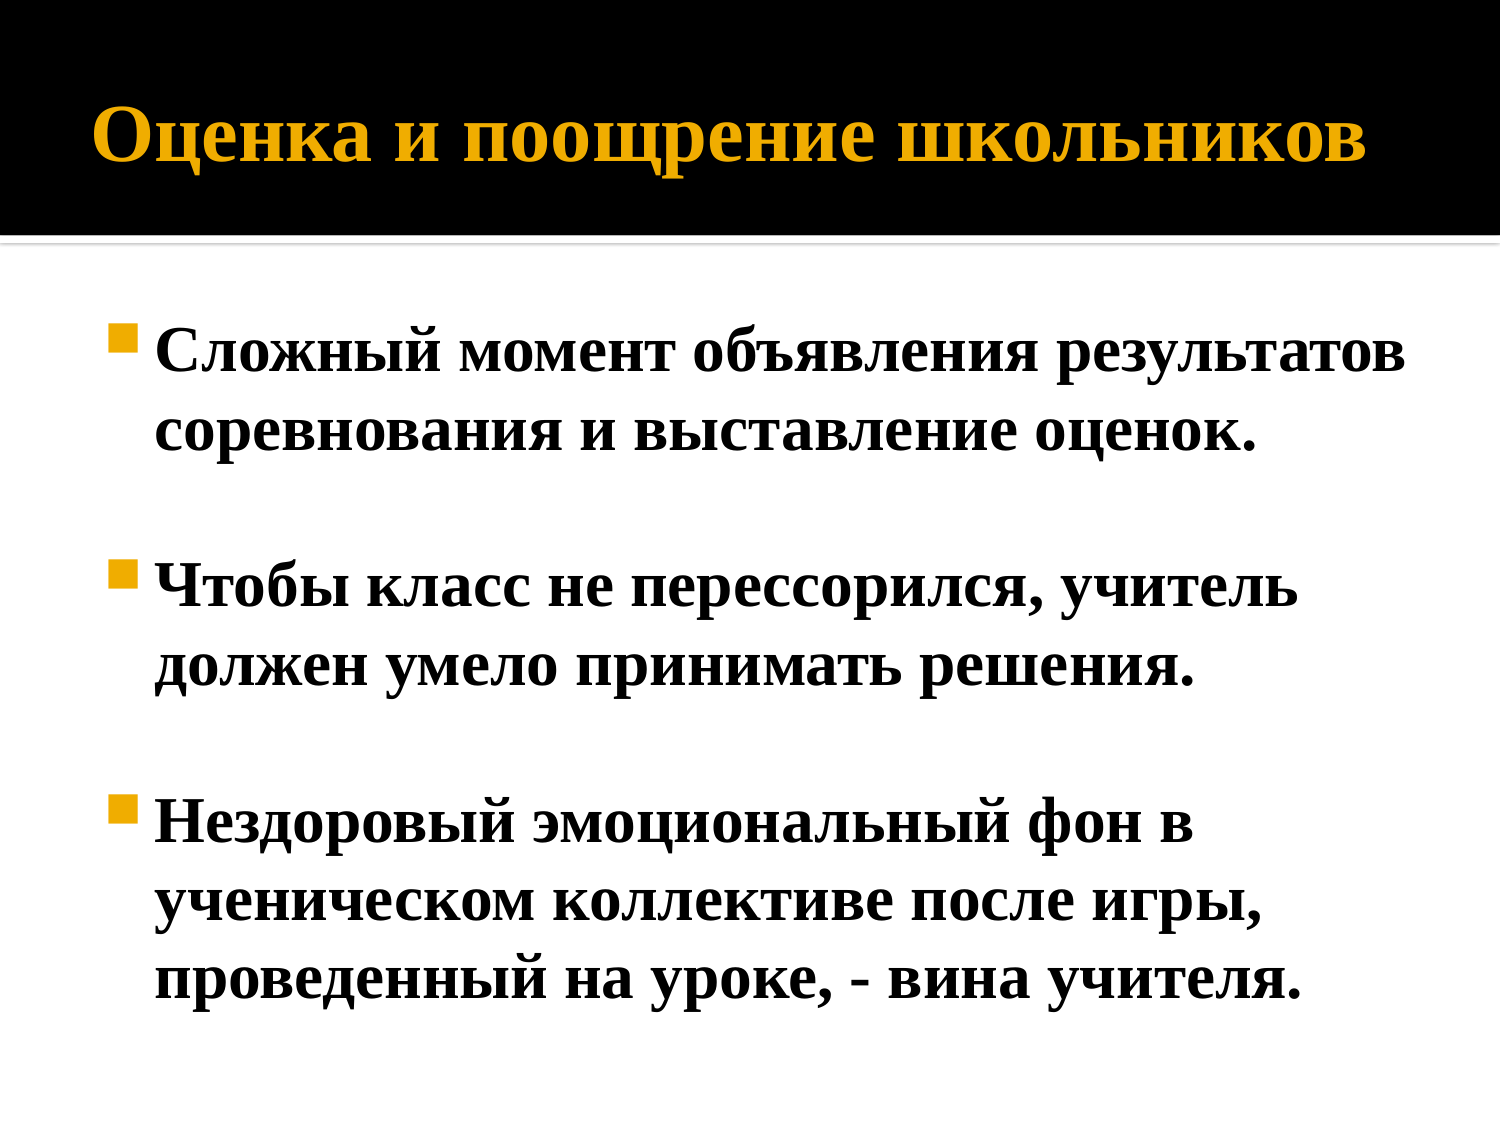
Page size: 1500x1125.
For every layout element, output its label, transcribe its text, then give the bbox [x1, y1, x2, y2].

title Оценка и поощрение школьников [75, 25, 1425, 231]
list Сложный момент объявления результатов соревнования и выставление оценок. Чтобы класс не перессорился, учитель должен умело принимать решения. Нездоровый эмоциональный фон в ученическом коллективе после игры, проведенный на уроке, - вина учителя. [75, 291, 1425, 1050]
